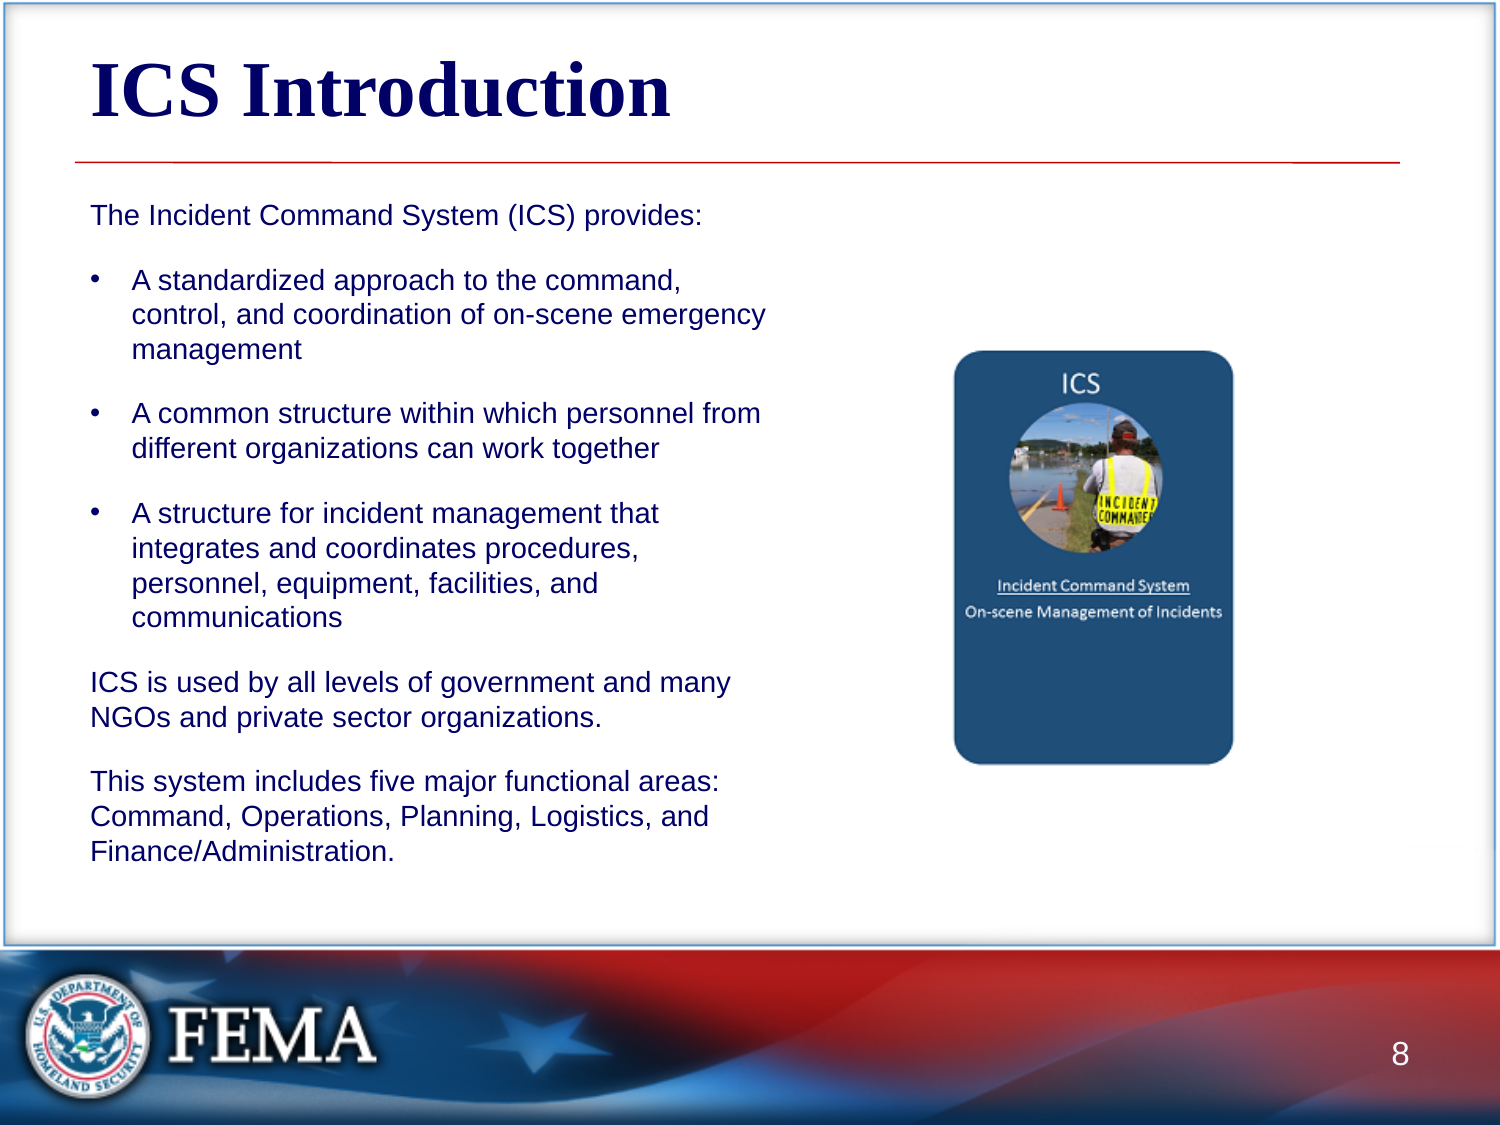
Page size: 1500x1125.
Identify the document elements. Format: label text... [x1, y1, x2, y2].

title ICS Introduction [75, 32, 1425, 138]
list The Incident Command System (ICS) provides: A standardized approach to the command, control, and coordination of on-scene emergency management A common structure within which personnel from different organizations can work together A structure for incident management that integrates and coordinates procedures, personnel, equipment, facilities, and communications ICS is used by all levels of government and many NGOs and private sector organizations. This system includes five major functional areas: Command, Operations, Planning, Logistics, and Finance/Administration. [75, 189, 786, 927]
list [947, 340, 1241, 775]
slide_number 8 [1074, 1024, 1425, 1103]
picture [0, 0, 1500, 1125]
